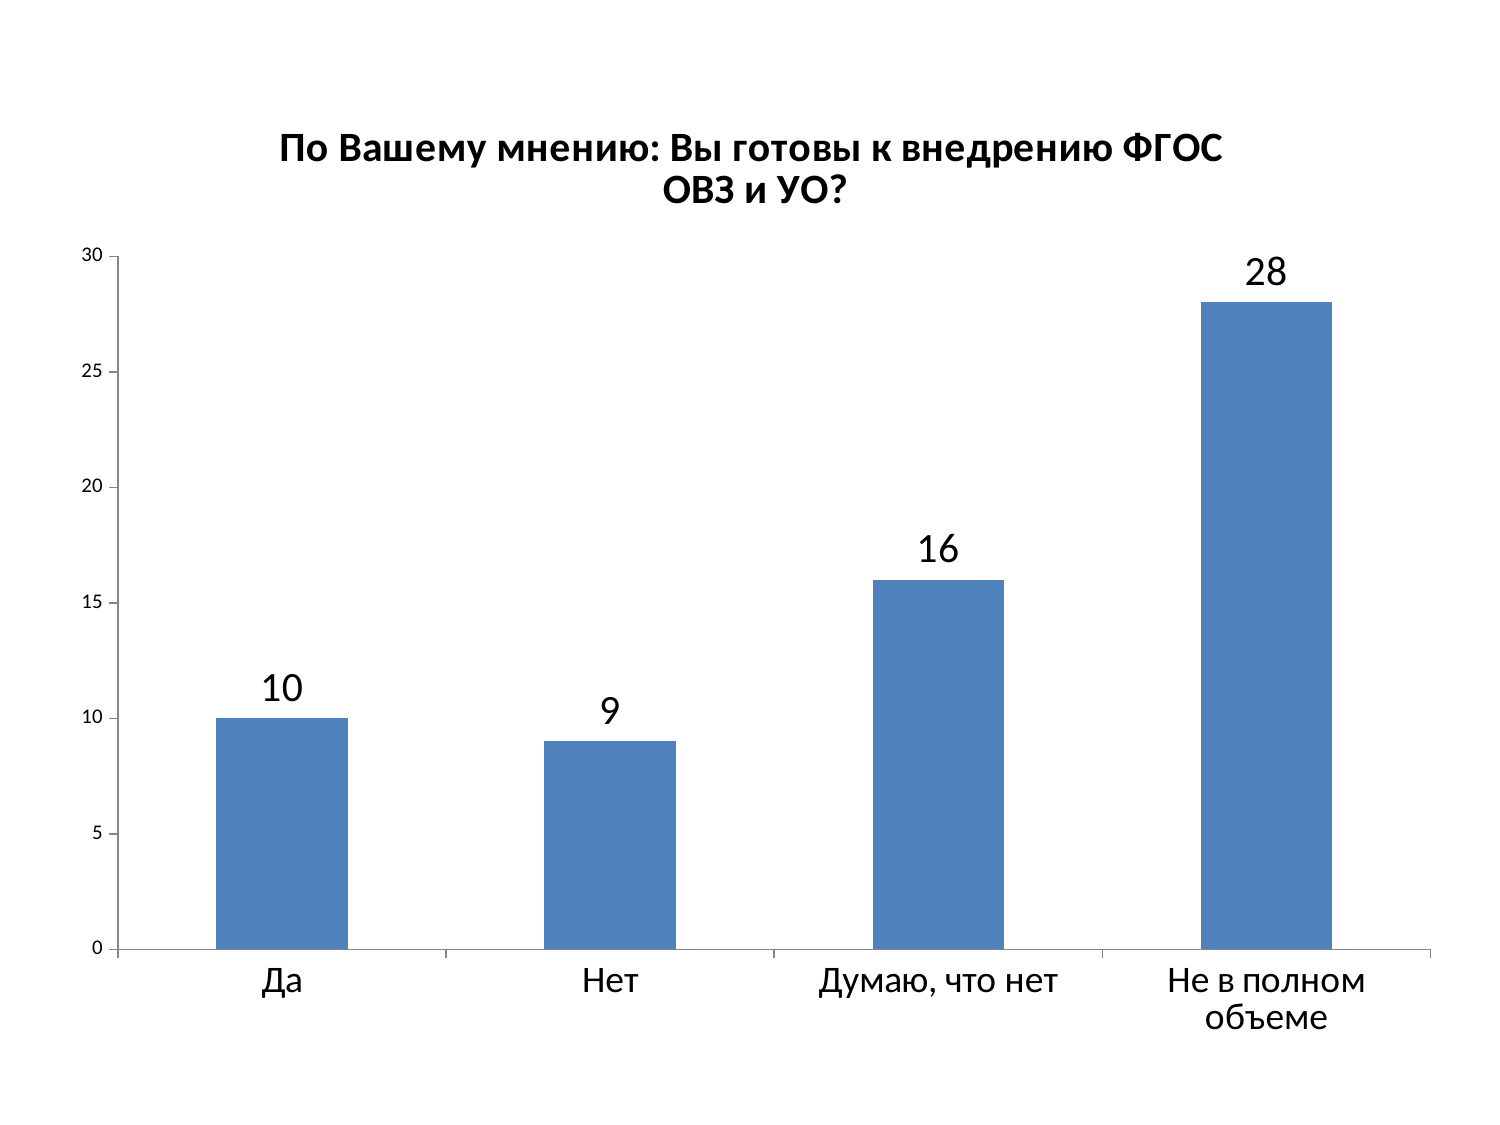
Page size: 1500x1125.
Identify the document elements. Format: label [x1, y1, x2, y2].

chart [52, 89, 1459, 1059]
